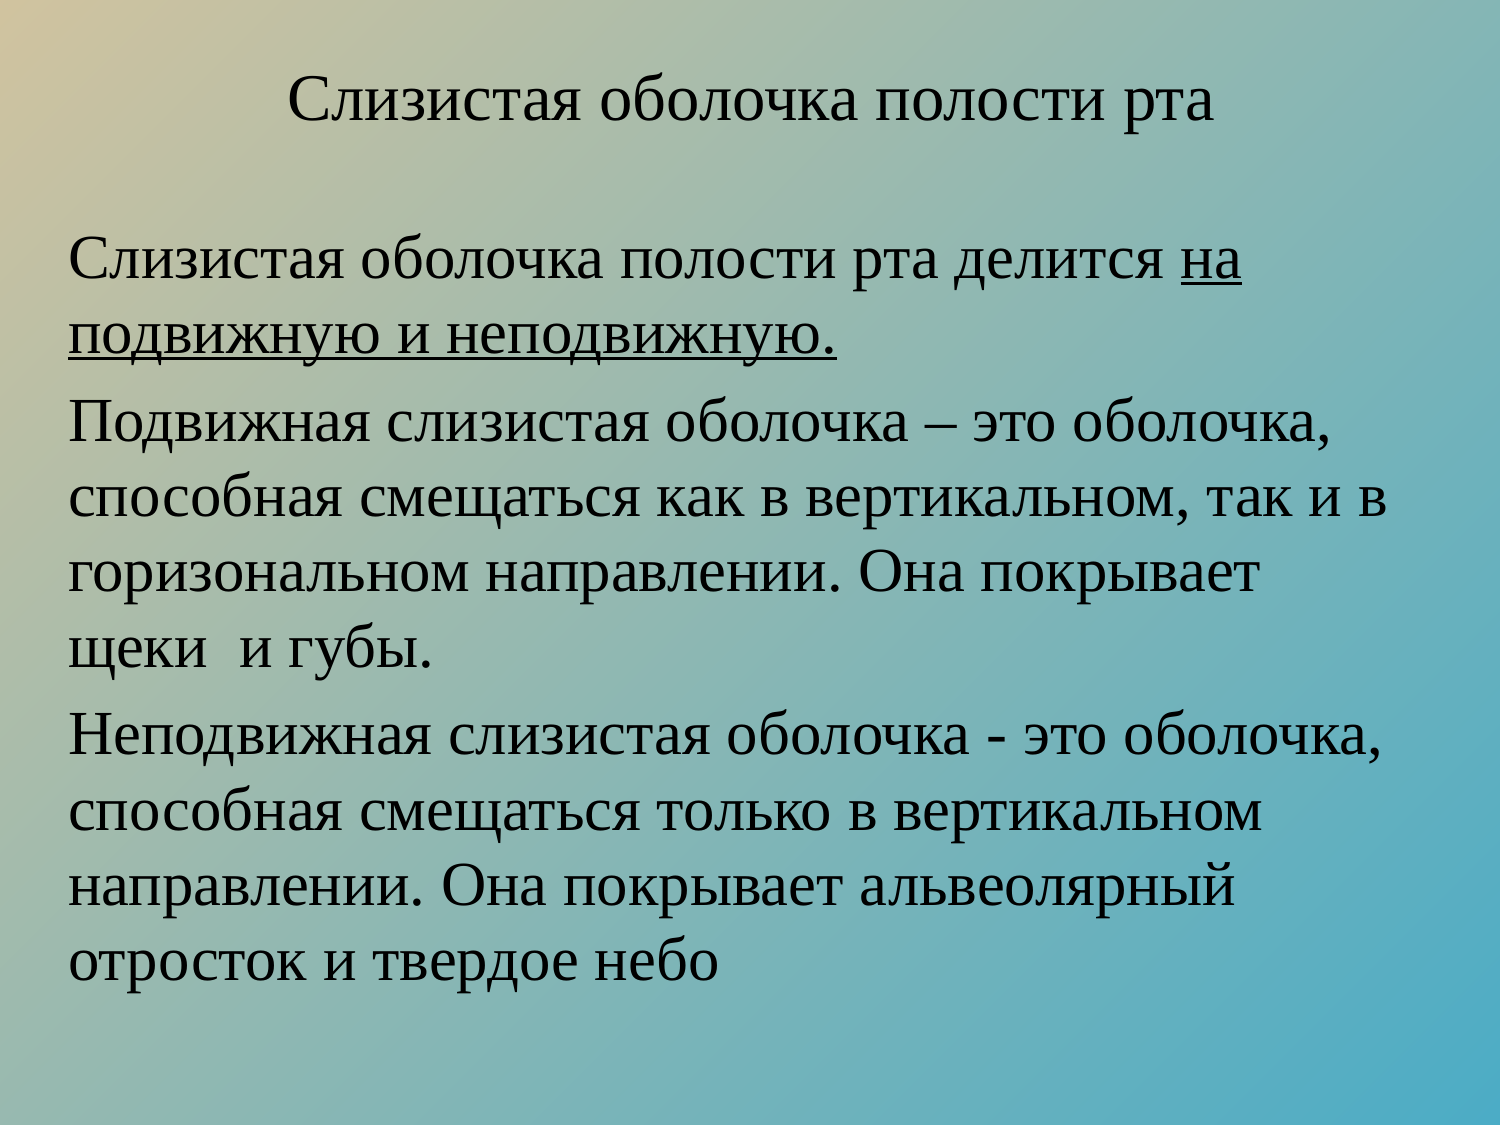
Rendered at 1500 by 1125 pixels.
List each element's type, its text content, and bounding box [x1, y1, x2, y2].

list Слизистая оболочка полости рта делится на подвижную и неподвижную. Подвижная слизистая оболочка – это оболочка, способная смещаться как в вертикальном, так и в горизональном направлении. Она покрывает щеки и губы. Неподвижная слизистая оболочка - это оболочка, способная смещаться только в вертикальном направлении. Она покрывает альвеолярный отросток и твердое небо [53, 208, 1425, 1005]
title Слизистая оболочка полости рта [76, 0, 1427, 188]
